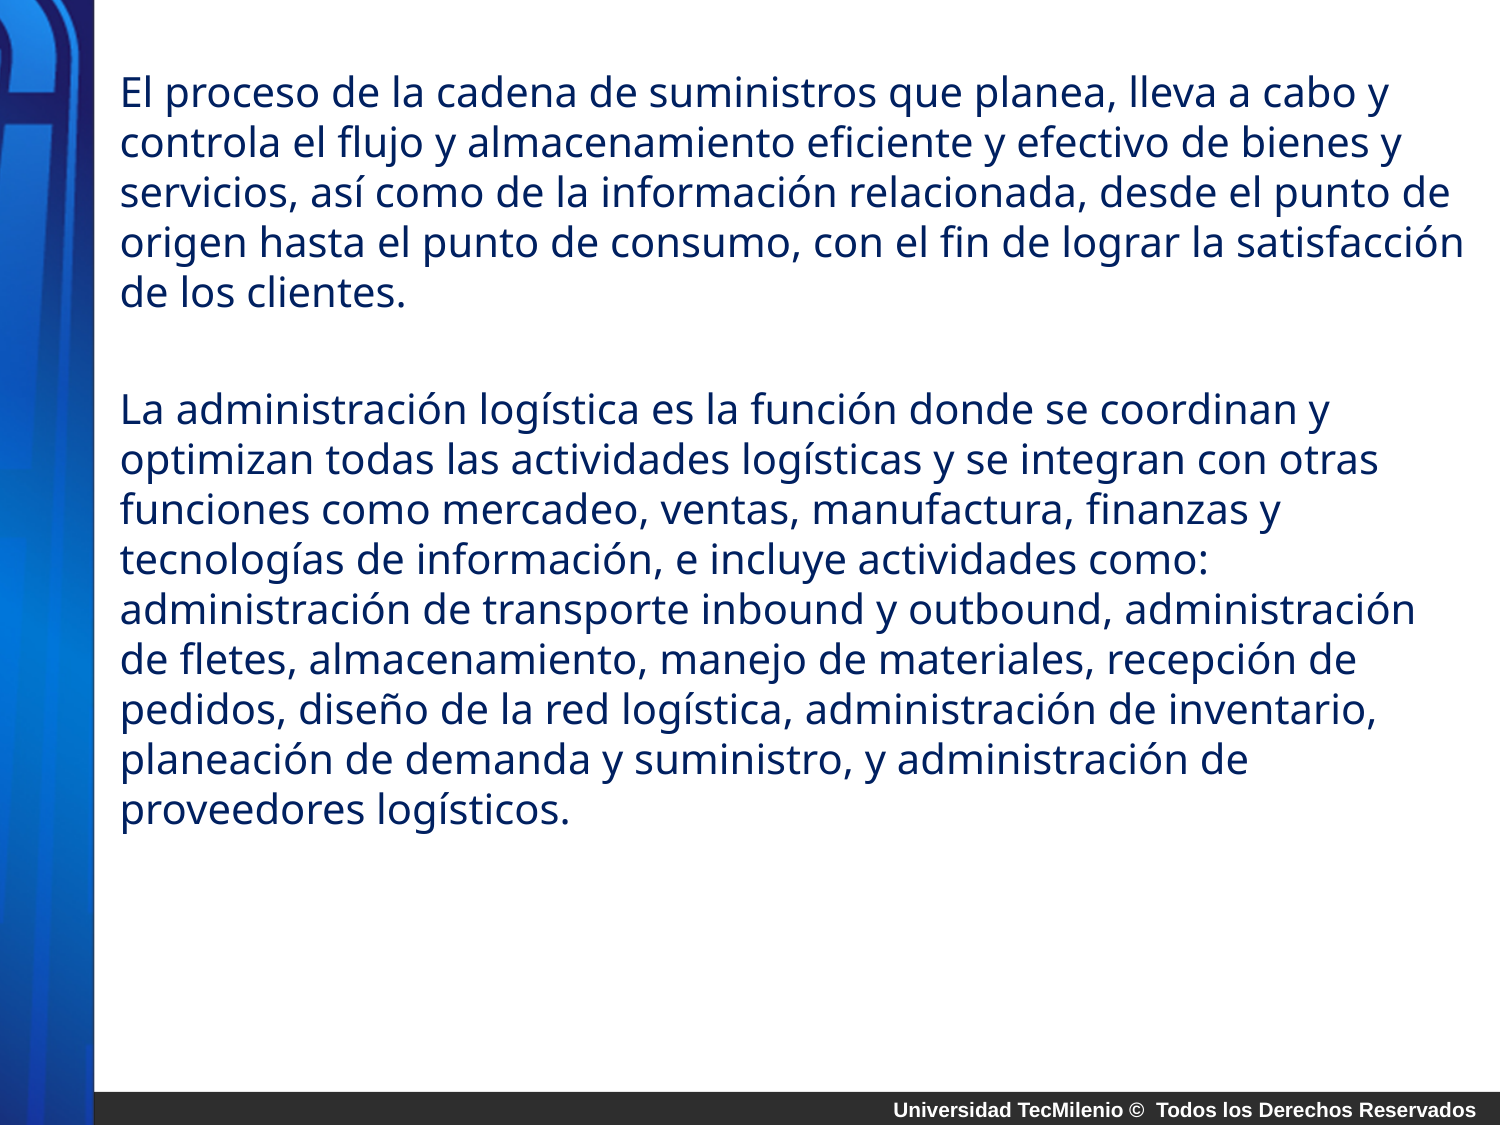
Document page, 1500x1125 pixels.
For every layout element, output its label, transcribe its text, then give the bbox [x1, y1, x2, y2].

picture [0, 0, 1500, 1125]
text_box [194, 113, 226, 175]
list El proceso de la cadena de suministros que planea, lleva a cabo y controla el flujo y almacenamiento eficiente y efectivo de bienes y servicios, así como de la información relacionada, desde el punto de origen hasta el punto de consumo, con el fin de lograr la satisfacción de los clientes. La administración logística es la función donde se coordinan y optimizan todas las actividades logísticas y se integran con otras funciones como mercadeo, ventas, manufactura, finanzas y tecnologías de información, e incluye actividades como: administración de transporte inbound y outbound, administración de fletes, almacenamiento, manejo de materiales, recepción de pedidos, diseño de la red logística, administración de inventario, planeación de demanda y suministro, y administración de proveedores logísticos. [104, 0, 1483, 1083]
